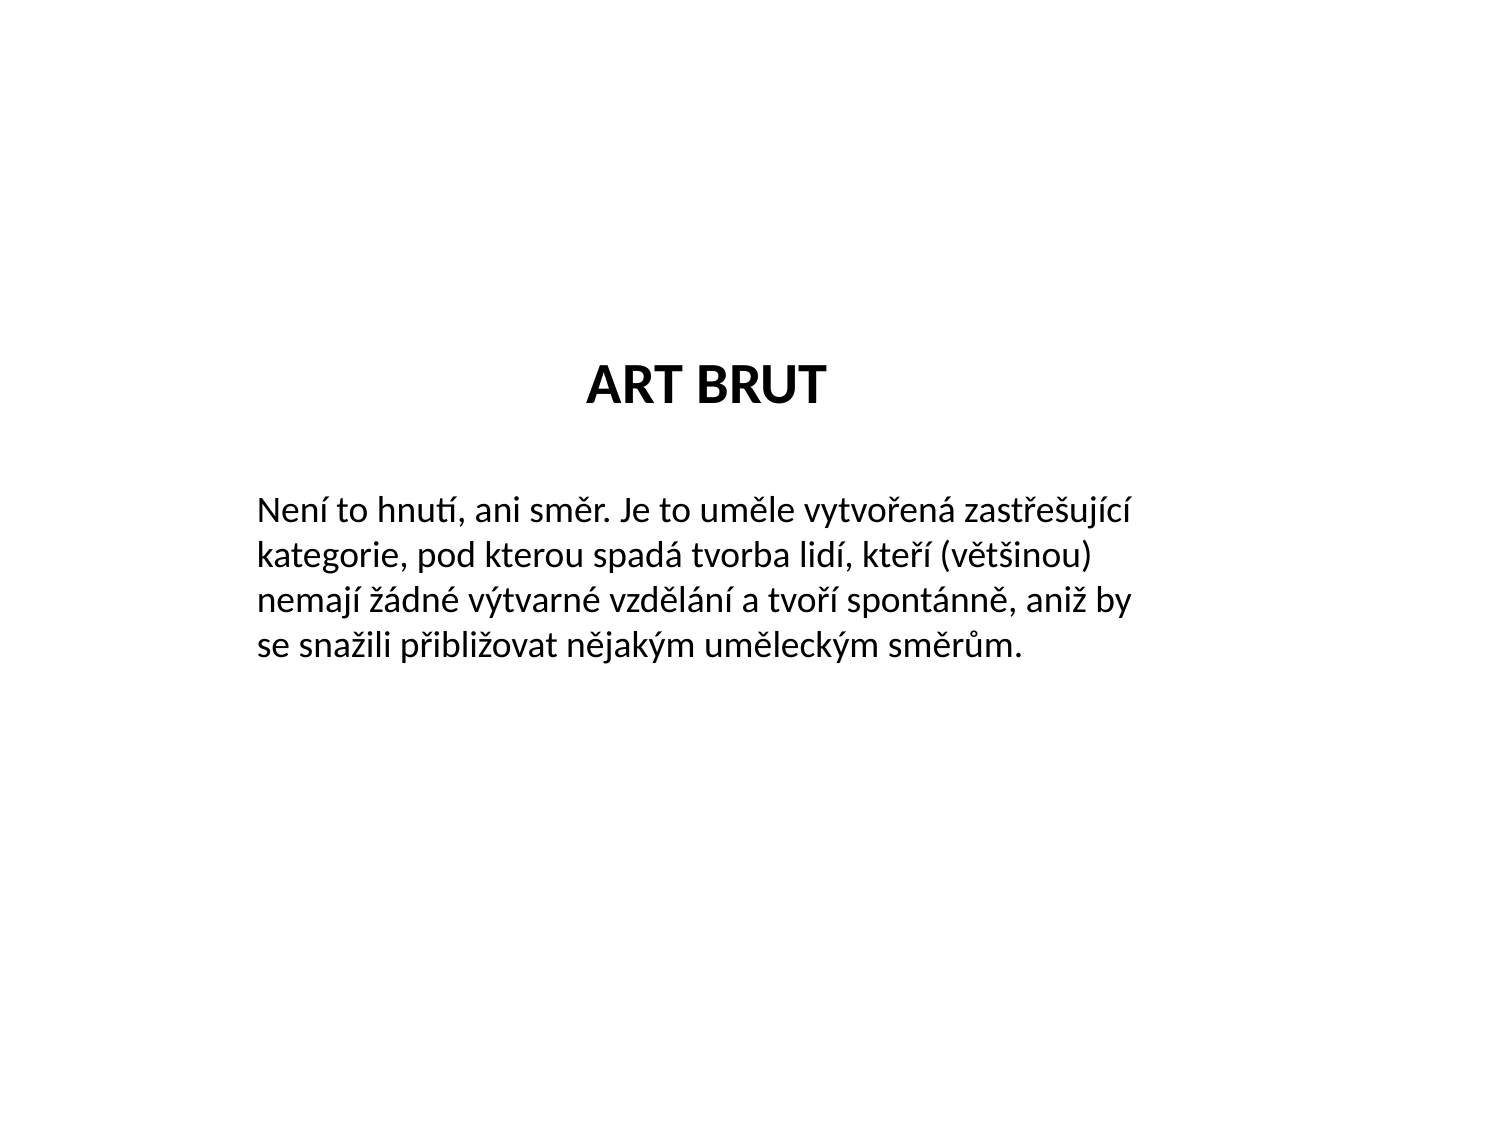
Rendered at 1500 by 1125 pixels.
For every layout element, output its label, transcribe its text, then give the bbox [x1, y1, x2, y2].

text_box ART BRUT Není to hnutí, ani směr. Je to uměle vytvořená zastřešující kategorie, pod kterou spadá tvorba lidí, kteří (většinou) nemají žádné výtvarné vzdělání a tvoří spontánně, aniž by se snažili přibližovat nějakým uměleckým směrům. [242, 338, 1173, 673]
